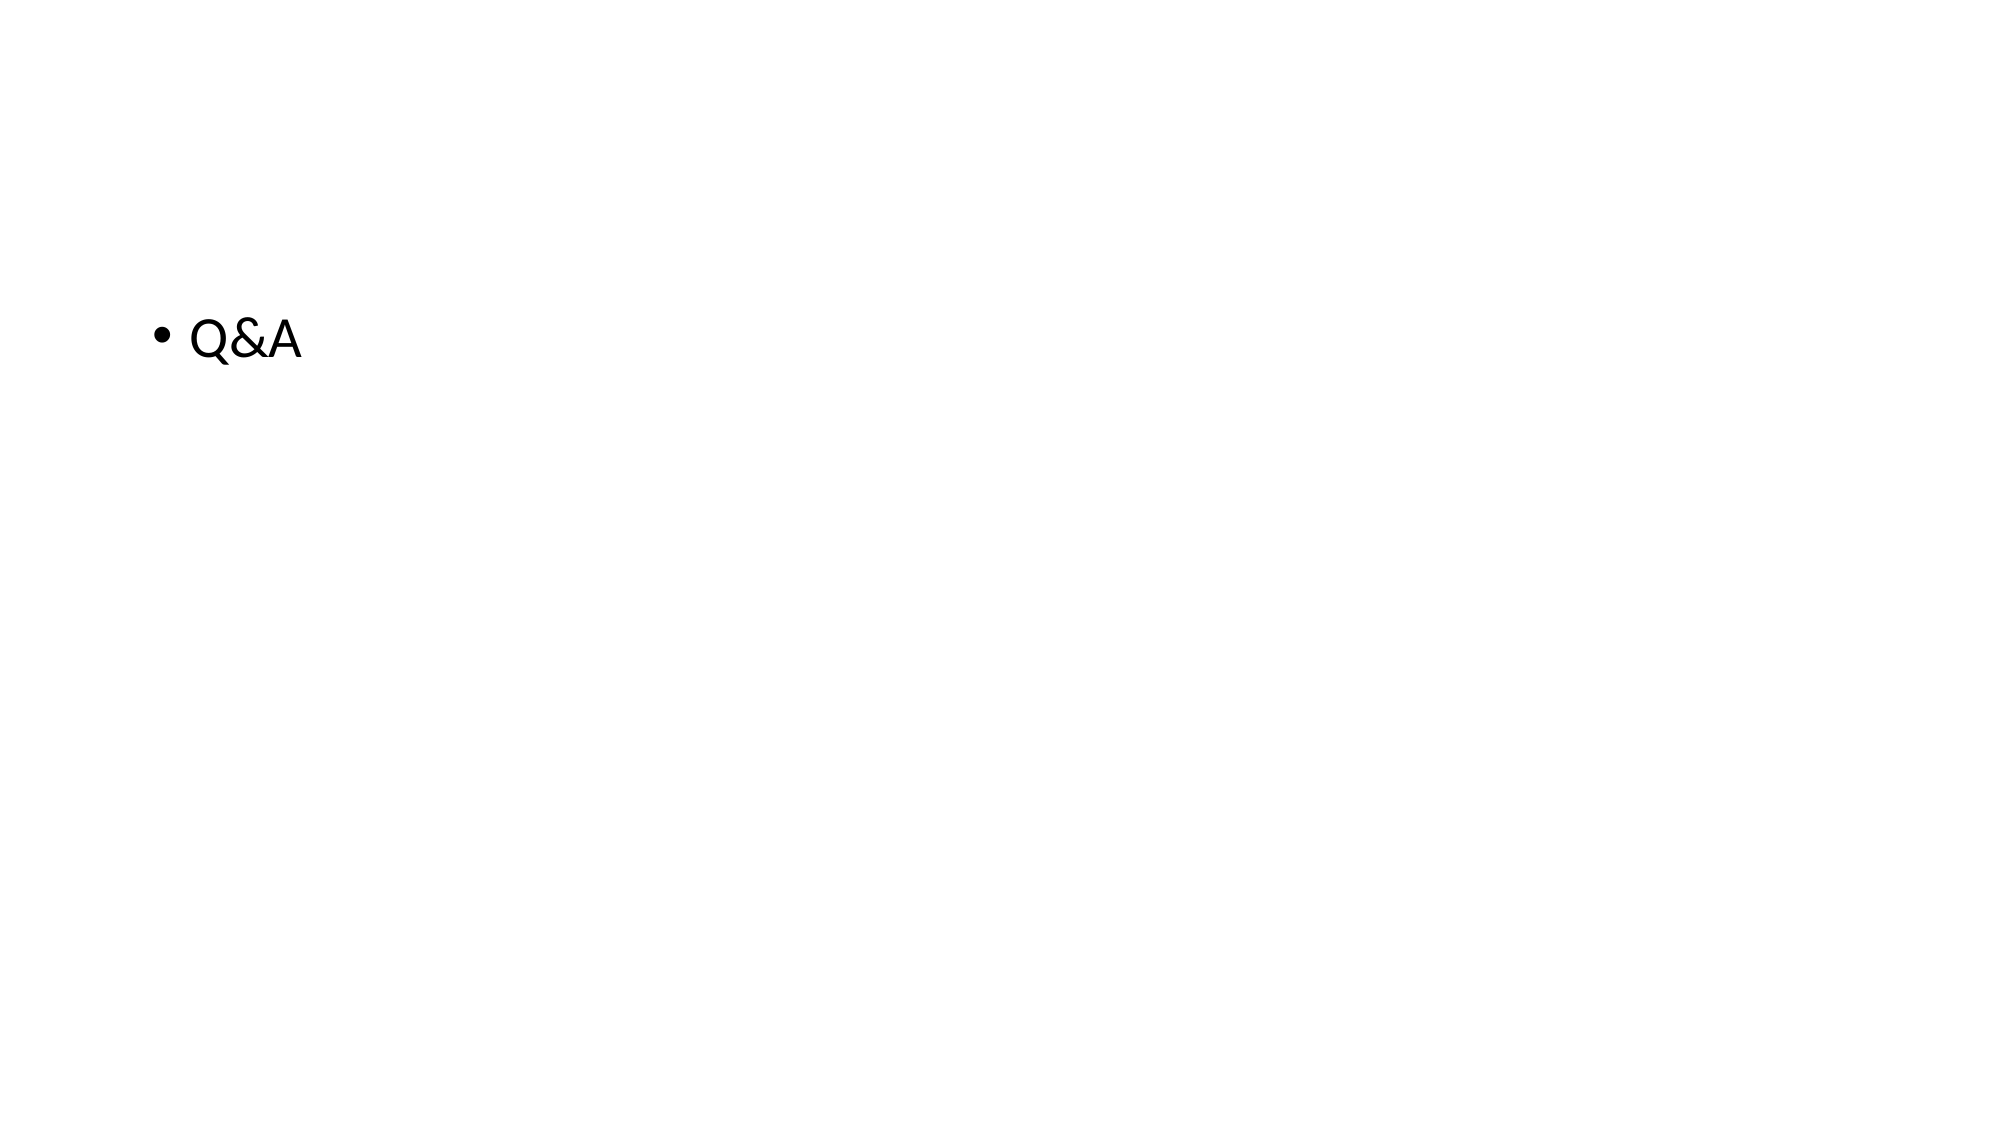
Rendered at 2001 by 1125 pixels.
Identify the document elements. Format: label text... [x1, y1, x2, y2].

list Q&A [137, 299, 1863, 1014]
